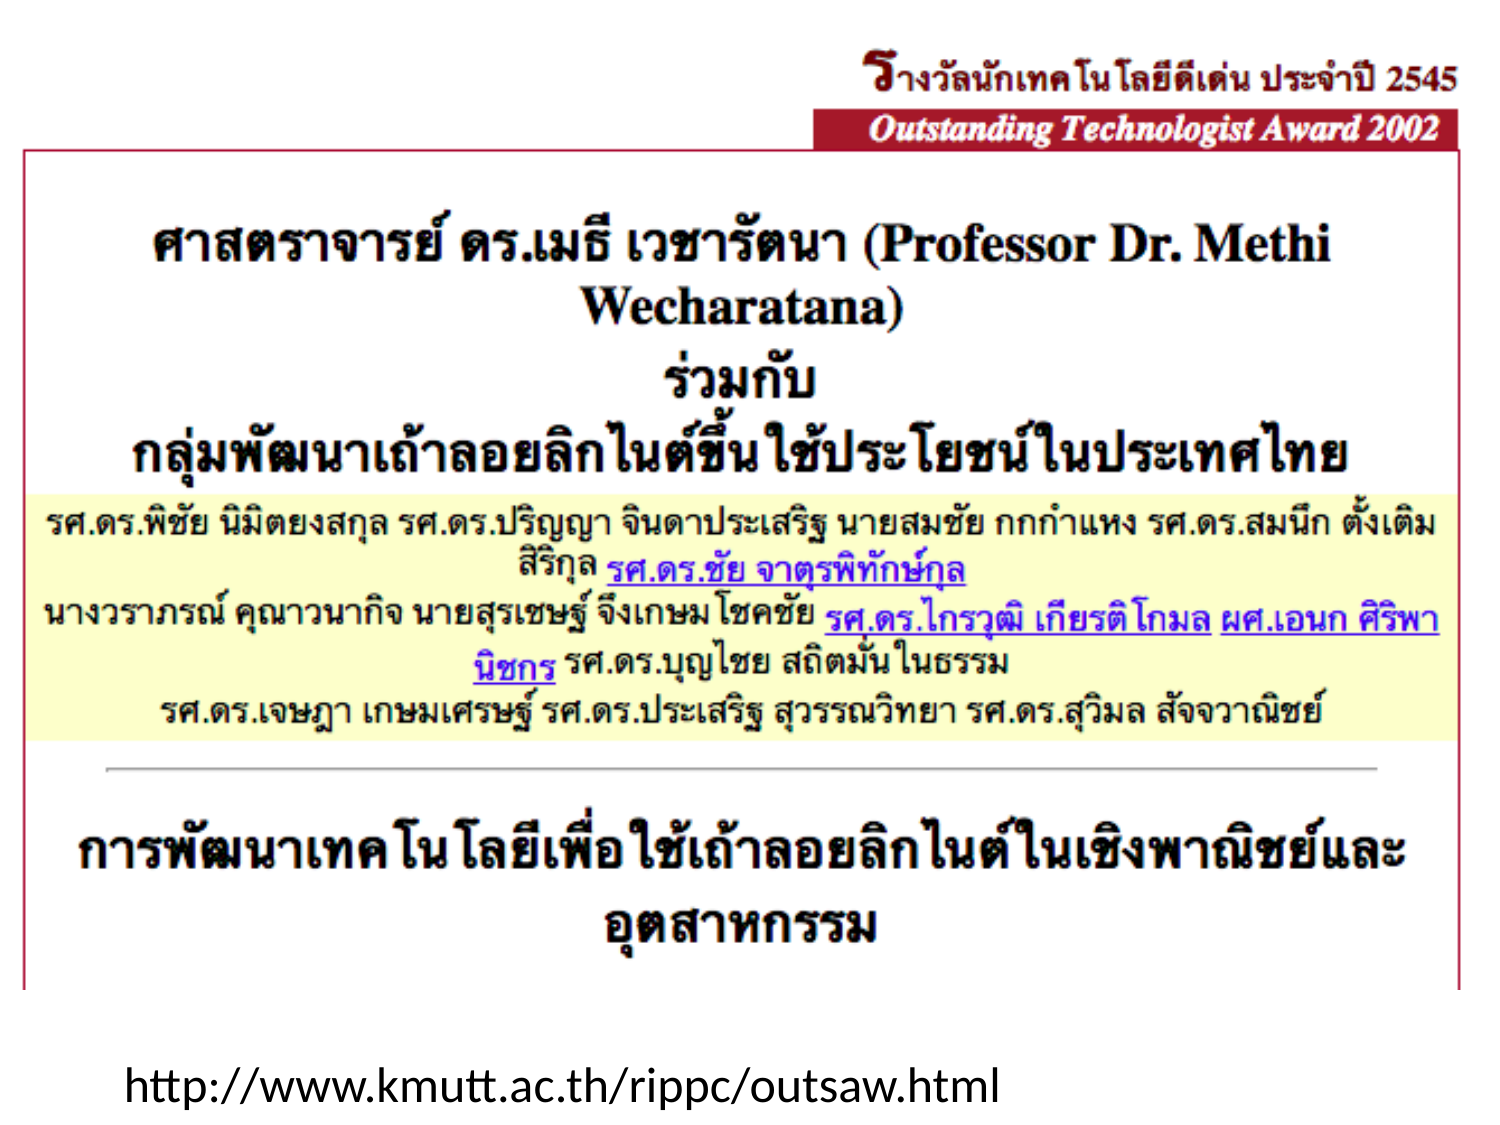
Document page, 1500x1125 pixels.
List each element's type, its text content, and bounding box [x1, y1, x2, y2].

picture [8, 11, 1481, 990]
text_box http://www.kmutt.ac.th/rippc/outsaw.html [109, 1044, 1017, 1120]
